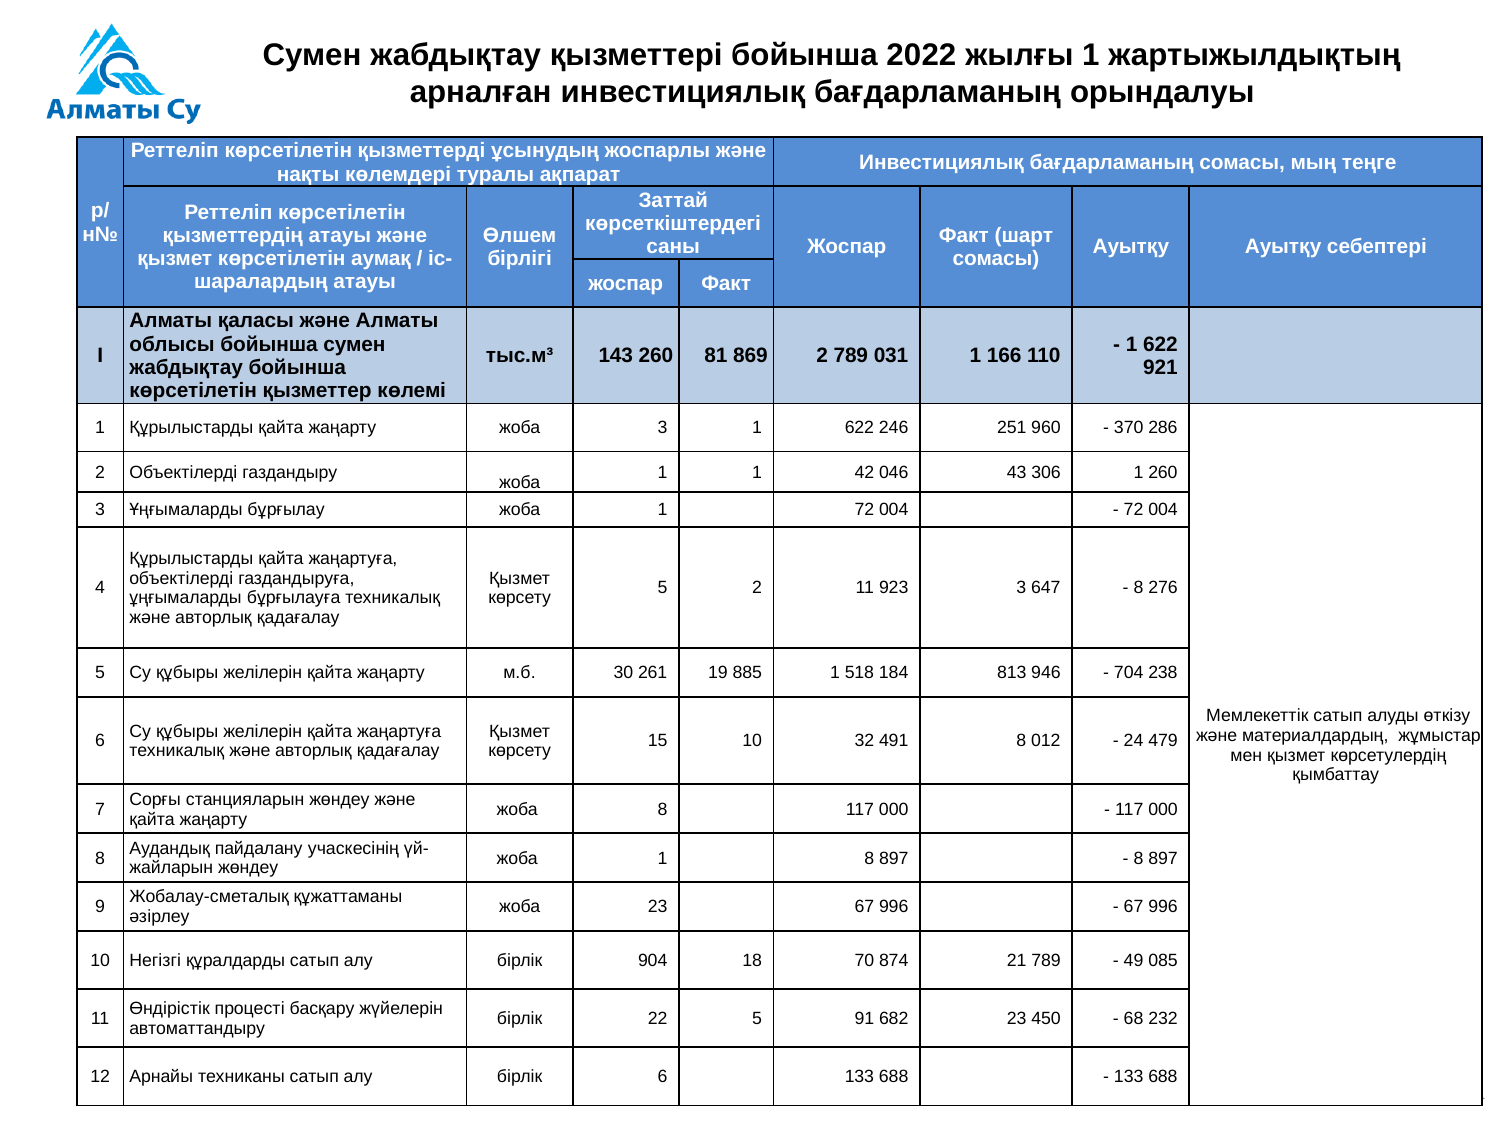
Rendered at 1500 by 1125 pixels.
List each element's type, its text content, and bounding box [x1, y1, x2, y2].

table_cell Қызмет көрсету [467, 698, 572, 783]
table_cell 91 682 [774, 990, 919, 1046]
table_cell Құрылыстарды қайта жаңарту [124, 404, 466, 451]
table_cell 23 [574, 883, 678, 930]
table_cell Факт [680, 260, 773, 306]
table_cell жоба [467, 883, 572, 930]
table_cell 1 166 110 [921, 308, 1071, 403]
table_cell 23 450 [921, 990, 1071, 1046]
table_cell Ауытқу себептері [1190, 187, 1481, 306]
table_cell 18 [680, 932, 773, 988]
table_cell 10 [78, 932, 123, 988]
table_header Инвестициялық бағдарламаның сомасы, мың теңге [774, 138, 1481, 185]
table_cell Су құбыры желілерін қайта жаңартуға техникалық және авторлық қадағалау [124, 698, 466, 783]
table_cell 43 306 [921, 452, 1071, 491]
table_cell I [78, 308, 123, 403]
table_cell жоспар [574, 260, 678, 306]
table_cell Ауытқу [1073, 187, 1188, 306]
table_cell 2 789 031 [774, 308, 919, 403]
table_cell [921, 1048, 1071, 1105]
table_cell 1 [78, 404, 123, 451]
table_cell 904 [574, 932, 678, 988]
table_cell - 67 996 [1073, 883, 1188, 930]
table_cell 6 [574, 1048, 678, 1105]
table_cell - 8 897 [1073, 834, 1188, 881]
table_cell 2 [680, 528, 773, 647]
table_cell жоба [467, 493, 572, 526]
table_cell Алматы қаласы және Алматы облысы бойынша сумен жабдықтау бойынша көрсетілетін қызметтер көлемі [124, 308, 466, 403]
table_cell Факт (шарт сомасы) [921, 187, 1071, 306]
table_cell Аудандық пайдалану учаскесінің үй-жайларын жөндеу [124, 834, 466, 881]
table_cell 3 647 [921, 528, 1071, 647]
table_cell 7 [78, 785, 123, 832]
table_cell 72 004 [774, 493, 919, 526]
table_cell Жоспар [774, 187, 919, 306]
table_cell 9 [78, 883, 123, 930]
table_cell бірлік [467, 932, 572, 988]
table_cell 251 960 [921, 404, 1071, 451]
table_cell Заттай көрсеткіштердегі саны [574, 187, 773, 258]
table_cell 67 996 [774, 883, 919, 930]
table_cell 6 [78, 698, 123, 783]
table_cell 133 688 [774, 1048, 919, 1105]
table_cell Жобалау-сметалық құжаттаманы әзірлеу [124, 883, 466, 930]
table_cell 32 491 [774, 698, 919, 783]
table_cell 1 260 [1073, 452, 1188, 491]
table_cell Арнайы техниканы сатып алу [124, 1048, 466, 1105]
table_cell 8 [78, 834, 123, 881]
table_cell Ұңғымаларды бұрғылау [124, 493, 466, 526]
table_header Реттеліп көрсетілетін қызметтерді ұсынудың жоспарлы және нақты көлемдері туралы ақпарат [124, 138, 773, 185]
table_cell 8 [574, 785, 678, 832]
table_cell 22 [574, 990, 678, 1046]
table_cell 1 [680, 452, 773, 491]
table_cell 70 874 [774, 932, 919, 988]
table_cell 3 [574, 404, 678, 451]
table_cell [921, 834, 1071, 881]
table_cell [680, 834, 773, 881]
table_cell 5 [680, 990, 773, 1046]
table_cell - 49 085 [1073, 932, 1188, 988]
table_cell 12 [78, 1048, 123, 1105]
table_cell жоба [467, 452, 572, 491]
table_header р/н№ [78, 138, 123, 306]
table_cell - 72 004 [1073, 493, 1188, 526]
table_cell 19 885 [680, 649, 773, 696]
table_cell Сорғы станцияларын жөндеу және қайта жаңарту [124, 785, 466, 832]
table_cell Өндірістік процесті басқару жүйелерін автоматтандыру [124, 990, 466, 1046]
table_cell 1 [574, 452, 678, 491]
table_cell Өлшем бірлігі [467, 187, 572, 306]
table_cell 81 869 [680, 308, 773, 403]
table_cell Объектілерді газдандыру [124, 452, 466, 491]
title Сумен жабдықтау қызметтері бойынша 2022 жылғы 1 жартыжылдықтың арналған инвестициялық бағдарламаның орындалуы [208, 19, 1471, 124]
table_cell 8 897 [774, 834, 919, 881]
table_cell жоба [467, 834, 572, 881]
table_cell [921, 883, 1071, 930]
picture [40, 18, 207, 125]
table_cell [680, 785, 773, 832]
table_cell 1 [574, 493, 678, 526]
table_cell 30 261 [574, 649, 678, 696]
table_cell тыс.м³ [467, 308, 572, 403]
table_cell - 68 232 [1073, 990, 1188, 1046]
table_cell 143 260 [574, 308, 678, 403]
table_cell Қызмет көрсету [467, 528, 572, 647]
table_cell 5 [78, 649, 123, 696]
table_cell 11 923 [774, 528, 919, 647]
table_cell [921, 785, 1071, 832]
table_cell - 704 238 [1073, 649, 1188, 696]
slide_number 4 [1149, 1065, 1500, 1125]
table_cell 5 [574, 528, 678, 647]
table_cell 1 518 184 [774, 649, 919, 696]
table_cell 4 [78, 528, 123, 647]
table_cell 8 012 [921, 698, 1071, 783]
table_cell 42 046 [774, 452, 919, 491]
table_cell - 8 276 [1073, 528, 1188, 647]
table_cell м.б. [467, 649, 572, 696]
table_cell 1 [574, 834, 678, 881]
table_cell - 24 479 [1073, 698, 1188, 783]
table_cell 10 [680, 698, 773, 783]
table_cell Құрылыстарды қайта жаңартуға, объектілерді газдандыруға, ұңғымаларды бұрғылауға техникалық және авторлық қадағалау [124, 528, 466, 647]
table_cell 3 [78, 493, 123, 526]
table_cell Мемлекеттік сатып алуды өткізу және материалдардың, жұмыстар мен қызмет көрсетулердің қымбаттау [1190, 404, 1481, 1105]
table_cell жоба [467, 404, 572, 451]
table_cell 117 000 [774, 785, 919, 832]
table_cell Негізгі құралдарды сатып алу [124, 932, 466, 988]
table_cell 622 246 [774, 404, 919, 451]
table_cell - 117 000 [1073, 785, 1188, 832]
table_cell [680, 493, 773, 526]
table_cell 2 [78, 452, 123, 491]
table_cell [680, 883, 773, 930]
table_cell 1 [680, 404, 773, 451]
table_cell Реттеліп көрсетілетін қызметтердің атауы және қызмет көрсетілетін аумақ / іс-шаралардың атауы [124, 187, 466, 306]
table_cell - 133 688 [1073, 1048, 1188, 1105]
table_cell жоба [467, 785, 572, 832]
table_cell Су құбыры желілерін қайта жаңарту [124, 649, 466, 696]
table_cell [680, 1048, 773, 1105]
table_cell 813 946 [921, 649, 1071, 696]
table_cell - 370 286 [1073, 404, 1188, 451]
table_cell 15 [574, 698, 678, 783]
table_cell бірлік [467, 1048, 572, 1105]
table_cell бірлік [467, 990, 572, 1046]
table_cell [1190, 308, 1481, 403]
table_cell - 1 622 921 [1073, 308, 1188, 403]
table_cell [921, 493, 1071, 526]
table_cell 11 [78, 990, 123, 1046]
table_cell 21 789 [921, 932, 1071, 988]
